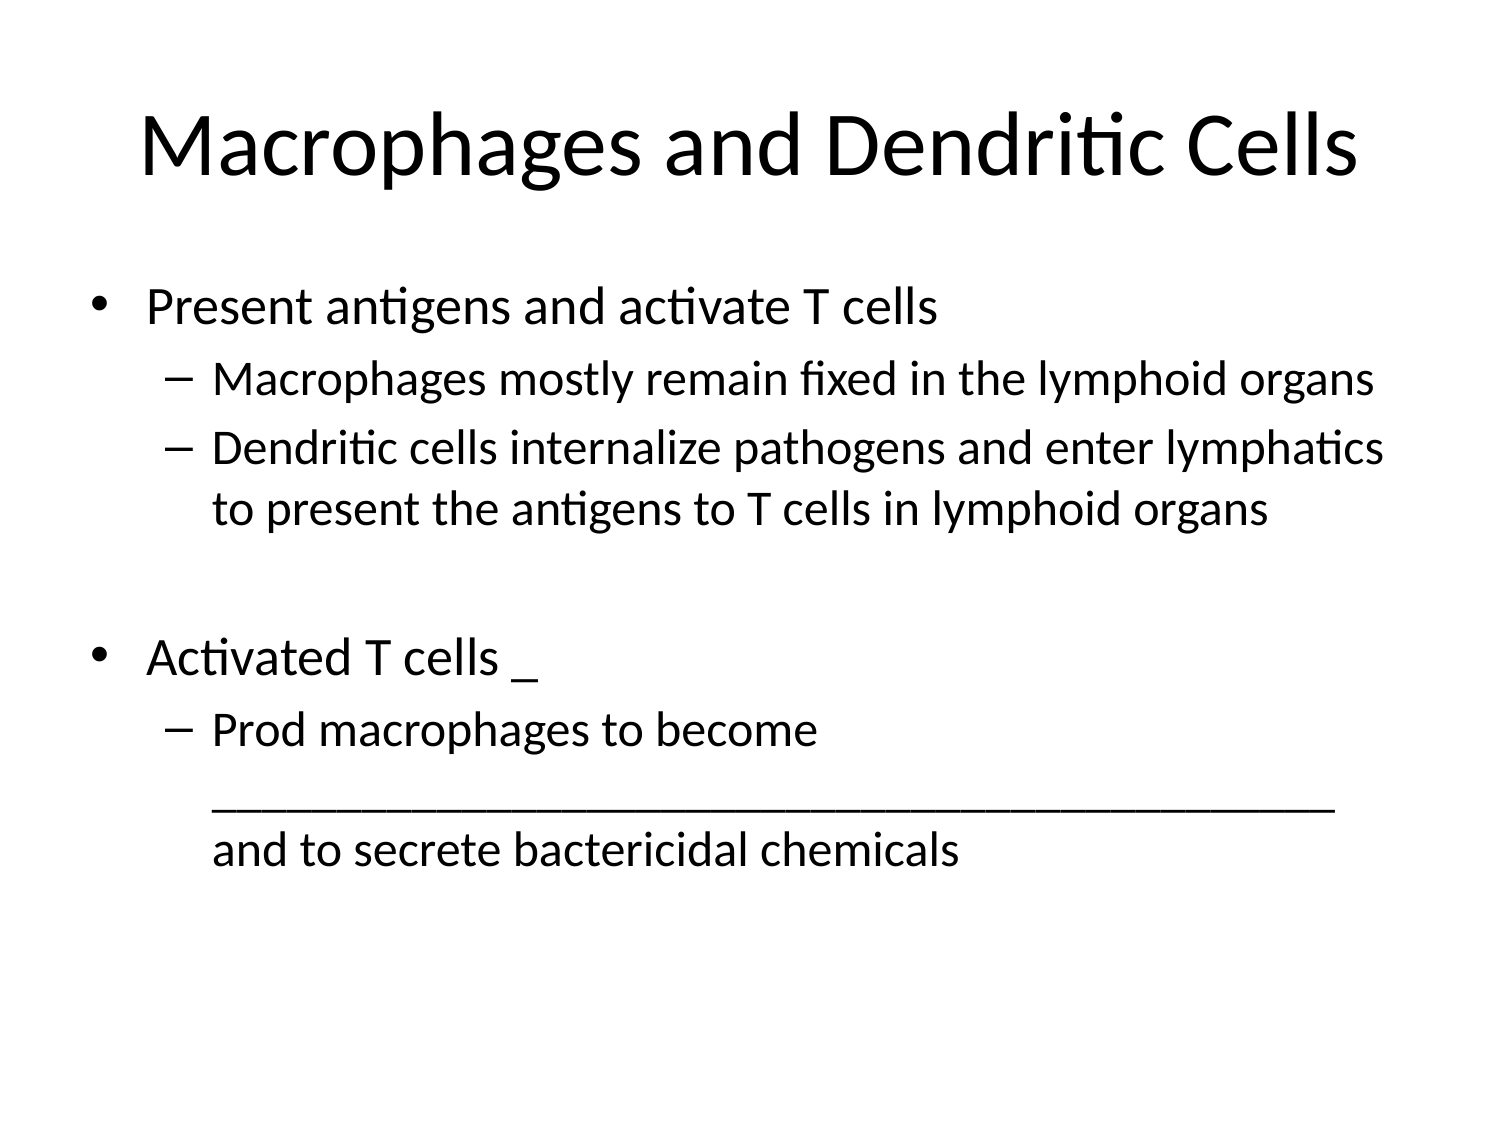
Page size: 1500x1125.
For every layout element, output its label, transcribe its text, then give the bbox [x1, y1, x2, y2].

list Present antigens and activate T cells Macrophages mostly remain fixed in the lymphoid organs Dendritic cells internalize pathogens and enter lymphatics to present the antigens to T cells in lymphoid organs Activated T cells _ Prod macrophages to become _____________________________________________ and to secrete bactericidal chemicals [74, 262, 1426, 1006]
title Macrophages and Dendritic Cells [74, 44, 1426, 233]
